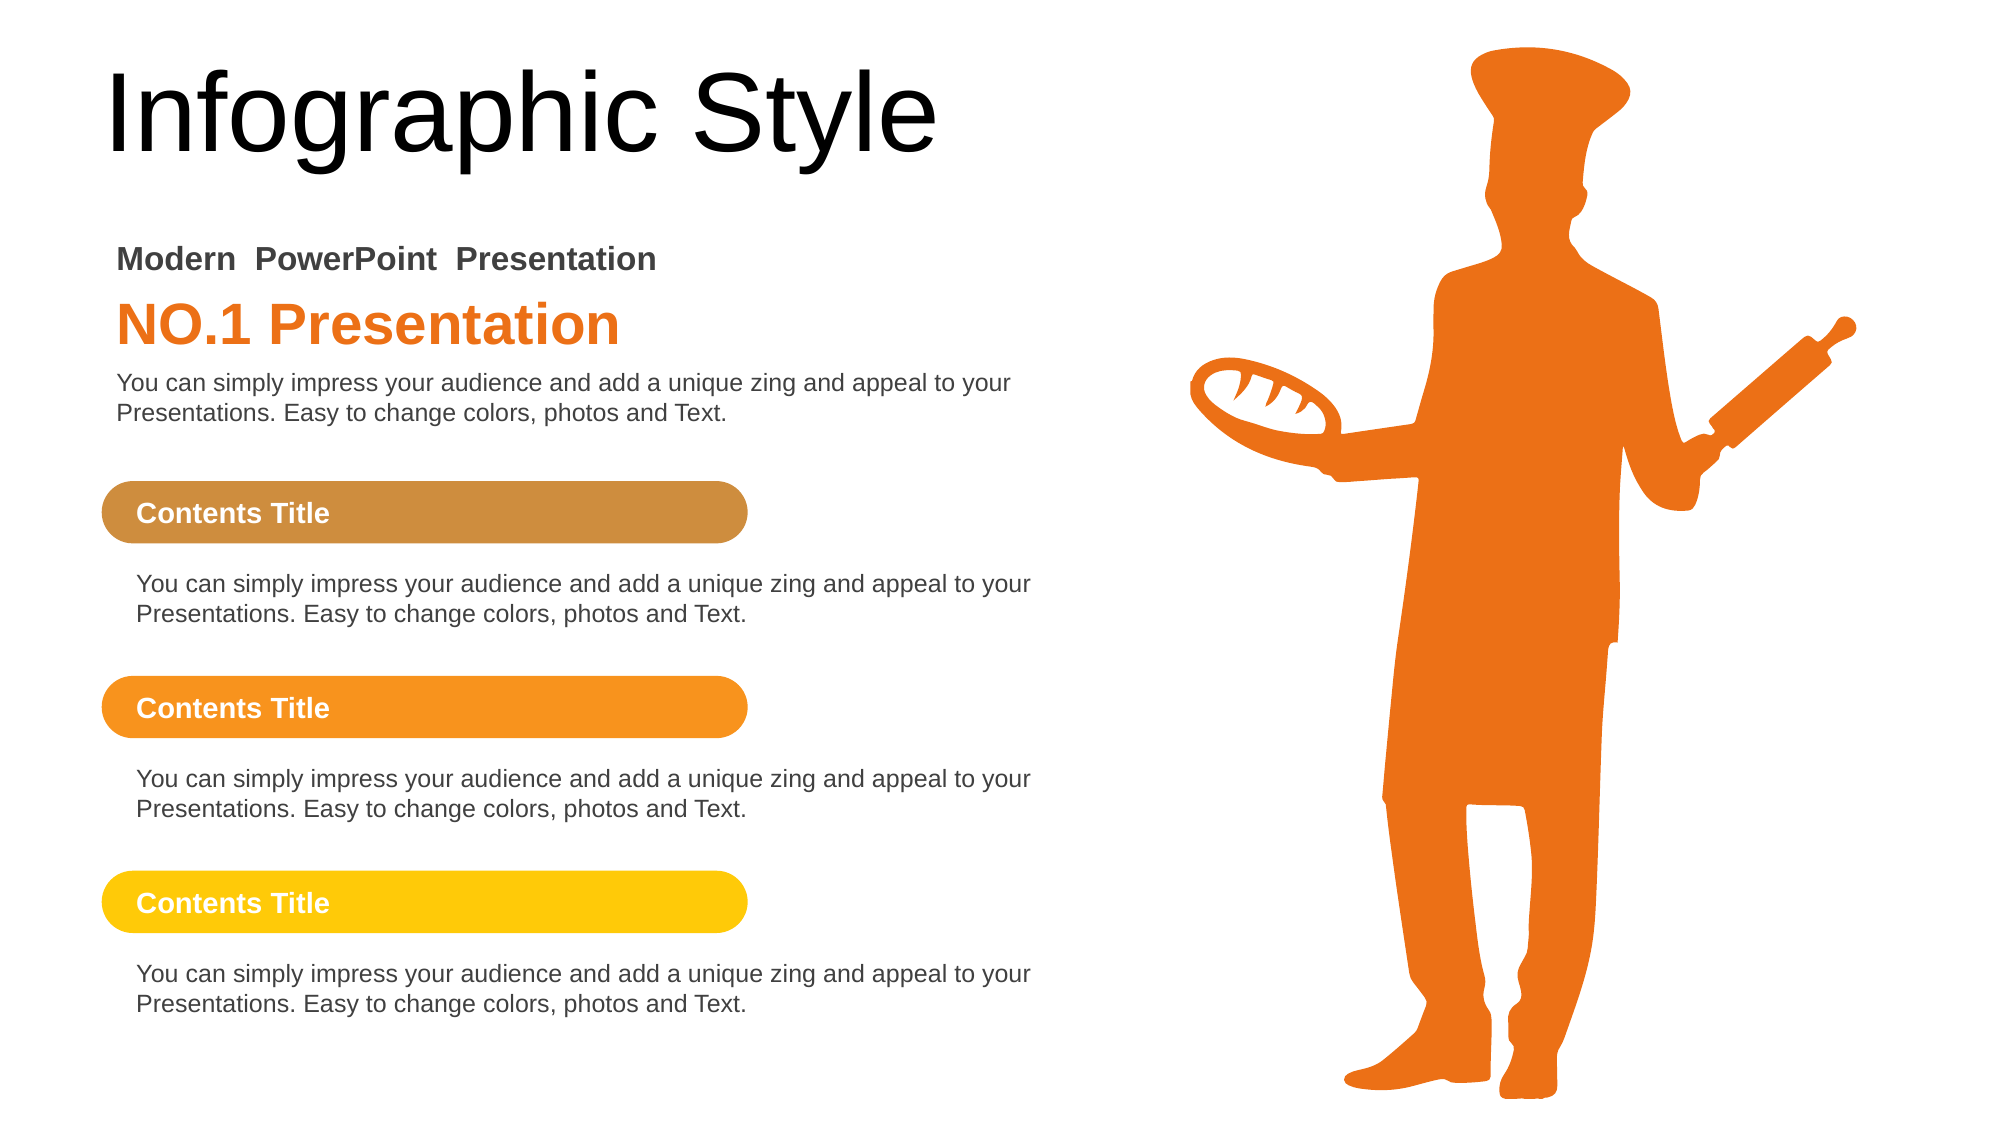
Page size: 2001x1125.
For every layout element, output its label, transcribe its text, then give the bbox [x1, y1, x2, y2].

text_box Infographic Style [88, 47, 1122, 167]
text_box [1190, 47, 1857, 1099]
text_box Modern PowerPoint Presentation [101, 230, 1070, 285]
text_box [101, 870, 1077, 1026]
text_box NO.1 Presentation [101, 285, 1070, 358]
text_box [101, 675, 1077, 832]
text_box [101, 481, 1077, 637]
text_box You can simply impress your audience and add a unique zing and appeal to your Presentations. Easy to change colors, photos and Text. [101, 358, 1077, 434]
